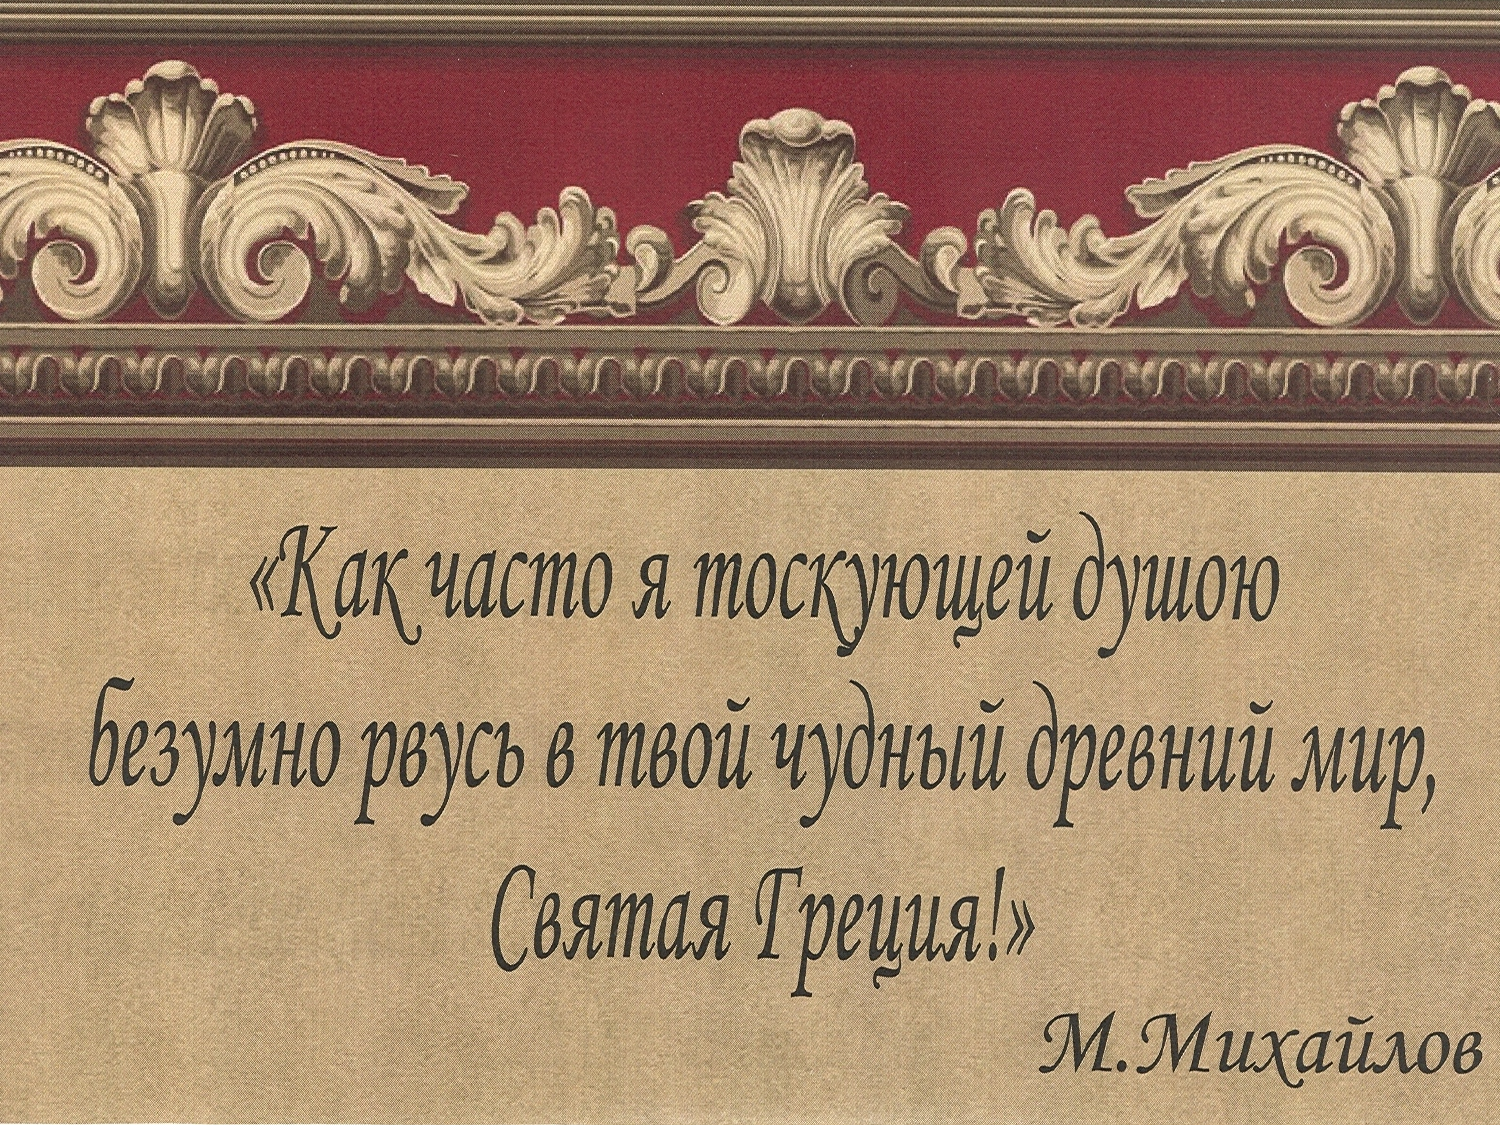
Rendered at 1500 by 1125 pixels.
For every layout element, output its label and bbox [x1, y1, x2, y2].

list [0, 0, 1500, 1125]
